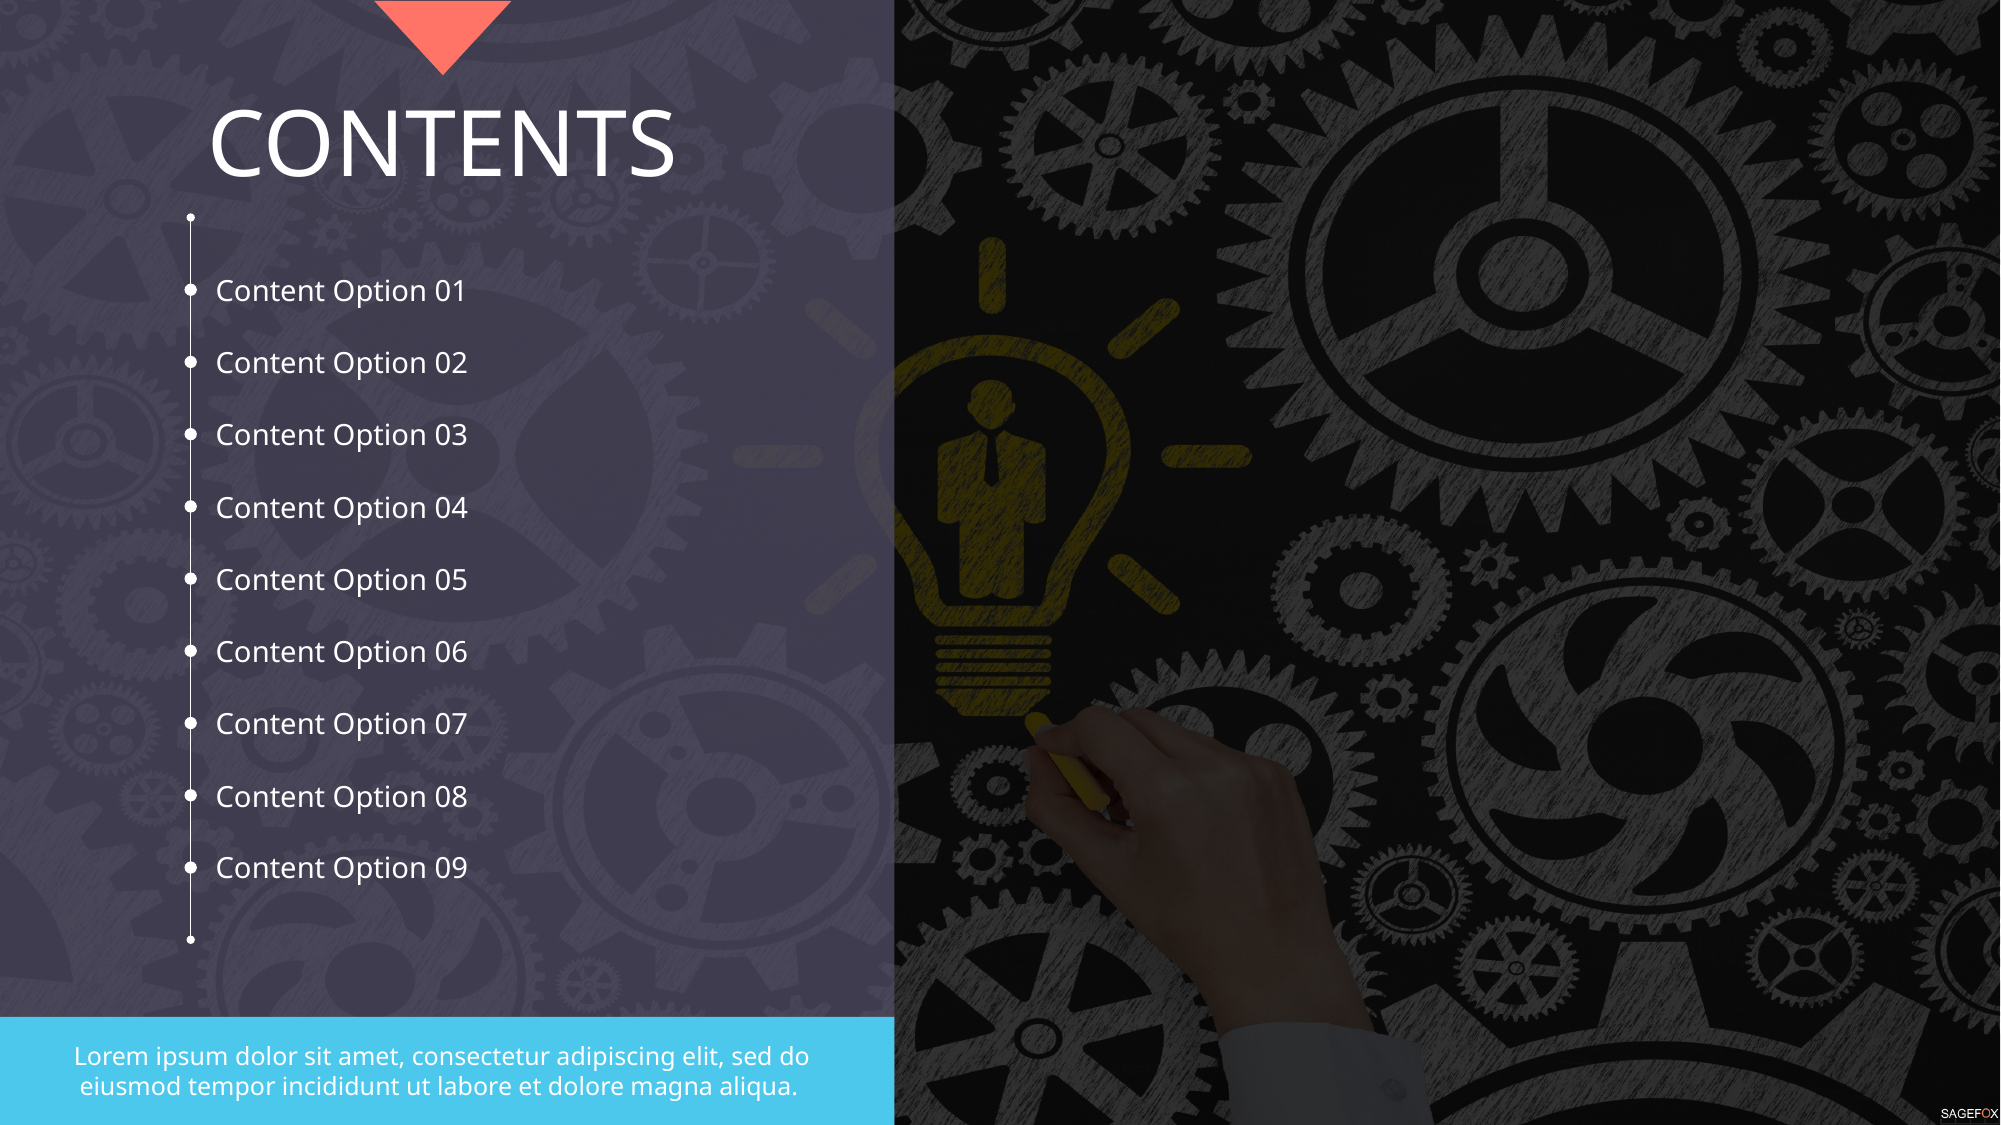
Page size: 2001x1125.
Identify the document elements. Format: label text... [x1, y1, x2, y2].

picture [895, 0, 2001, 1125]
text_box Content Option 07 [200, 697, 501, 748]
text_box Content Option 06 [200, 626, 501, 676]
text_box [371, 0, 514, 77]
text_box Content Option 02 [200, 337, 501, 387]
text_box Content Option 03 [200, 408, 501, 459]
text_box Content Option 08 [200, 770, 501, 821]
text_box Content Option 05 [200, 554, 501, 604]
text_box Content Option 01 [200, 264, 501, 315]
text_box CONTENTS [142, 77, 743, 202]
text_box Lorem ipsum dolor sit amet, consectetur adipiscing elit, sed do eiusmod tempor incididunt ut labore et dolore magna aliqua. [11, 1033, 874, 1108]
text_box Content Option 09 [200, 842, 501, 893]
text_box Content Option 04 [200, 481, 501, 532]
text_box [0, 1016, 895, 1125]
text_box [0, 0, 895, 1016]
